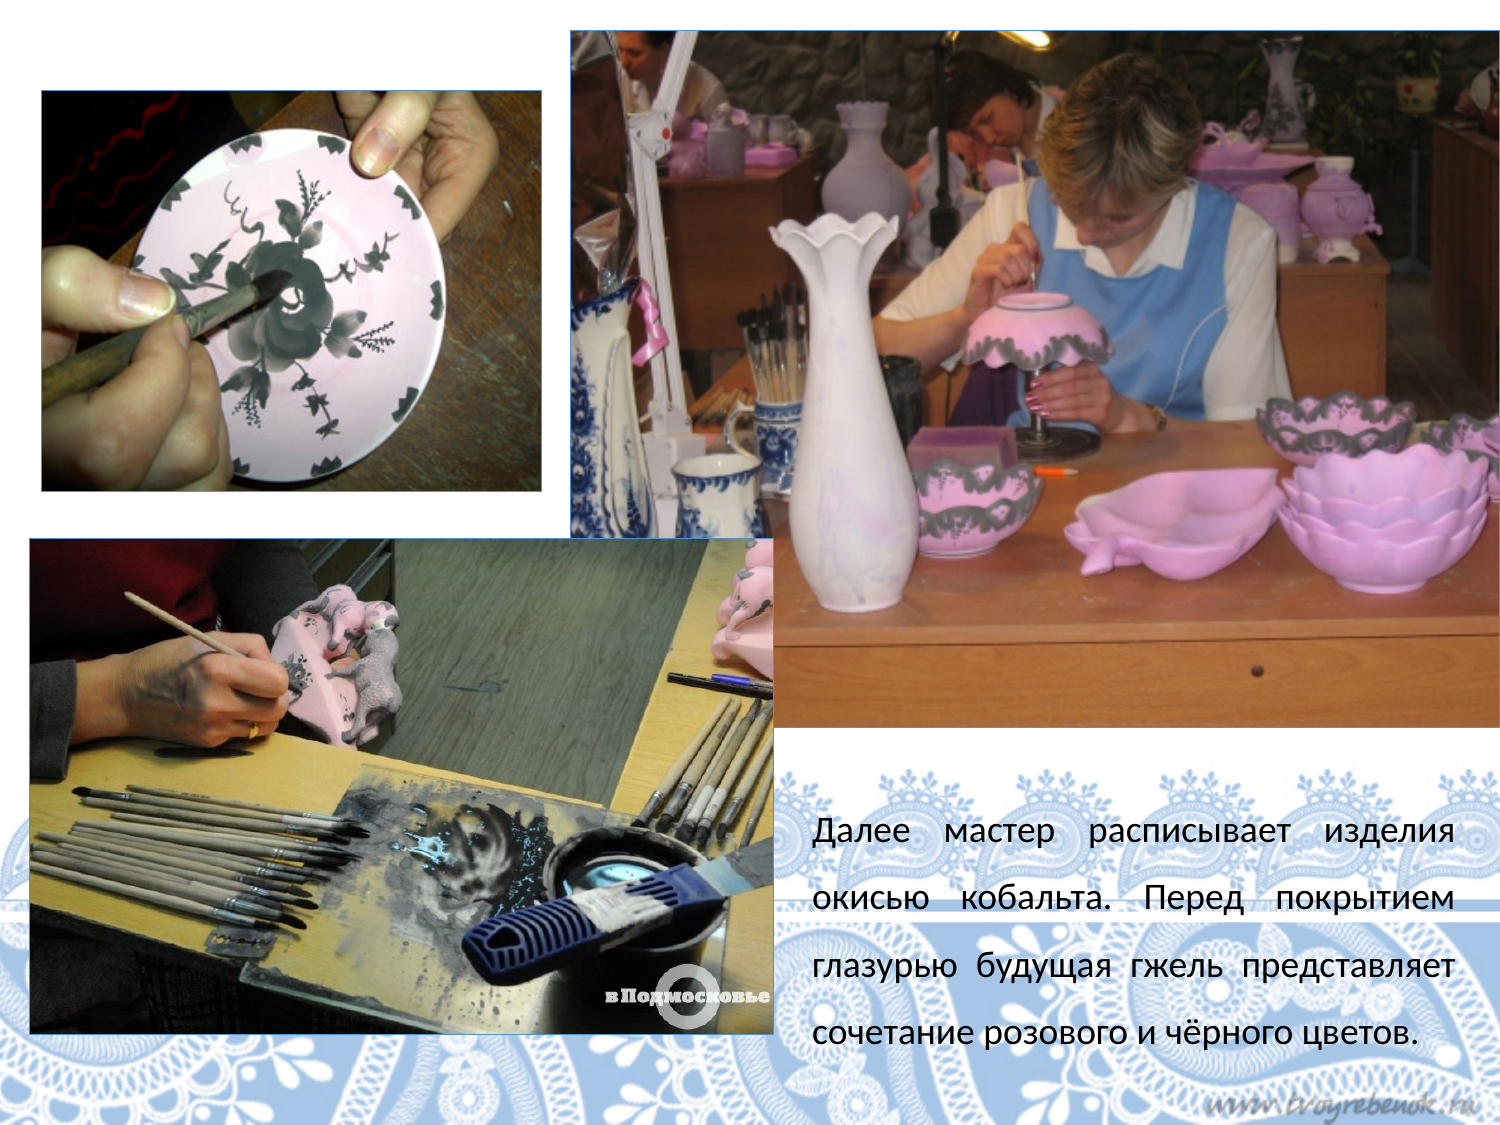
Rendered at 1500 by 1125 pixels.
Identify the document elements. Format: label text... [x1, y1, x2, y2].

text_box Далее мастер расписывает изделия окисью кобальта. Перед покрытием глазурью будущая гжель представляет сочетание розового и чёрного цветов. [797, 775, 1471, 1060]
picture [0, 0, 1500, 1125]
